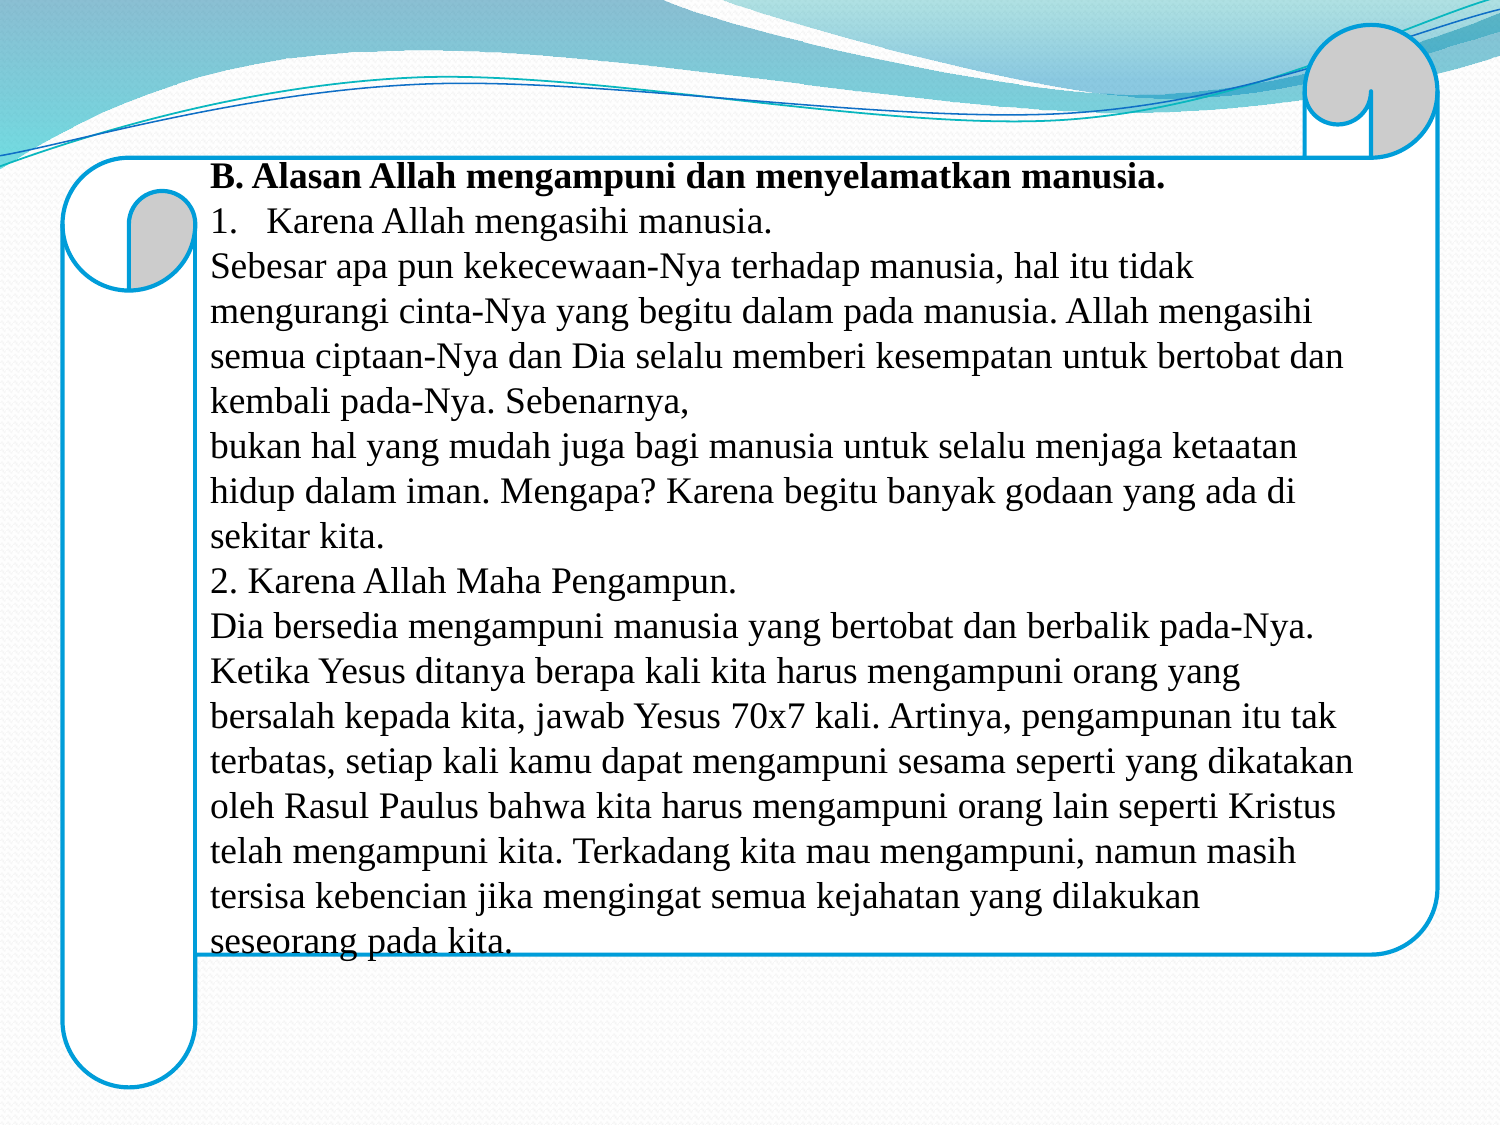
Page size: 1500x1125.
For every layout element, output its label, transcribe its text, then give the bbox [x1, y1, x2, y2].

text_box B. Alasan Allah mengampuni dan menyelamatkan manusia. Karena Allah mengasihi manusia. Sebesar apa pun kekecewaan-Nya terhadap manusia, hal itu tidak mengurangi cinta-Nya yang begitu dalam pada manusia. Allah mengasihi semua ciptaan-Nya dan Dia selalu memberi kesempatan untuk bertobat dan kembali pada-Nya. Sebenarnya, bukan hal yang mudah juga bagi manusia untuk selalu menjaga ketaatan hidup dalam iman. Mengapa? Karena begitu banyak godaan yang ada di sekitar kita. 2. Karena Allah Maha Pengampun. Dia bersedia mengampuni manusia yang bertobat dan berbalik pada-Nya. Ketika Yesus ditanya berapa kali kita harus mengampuni orang yang bersalah kepada kita, jawab Yesus 70x7 kali. Artinya, pengampunan itu tak terbatas, setiap kali kamu dapat mengampuni sesama seperti yang dikatakan oleh Rasul Paulus bahwa kita harus mengampuni orang lain seperti Kristus telah mengampuni kita. Terkadang kita mau mengampuni, namun masih tersisa kebencian jika mengingat semua kejahatan yang dilakukan seseorang pada kita. [60, 22, 1440, 1090]
